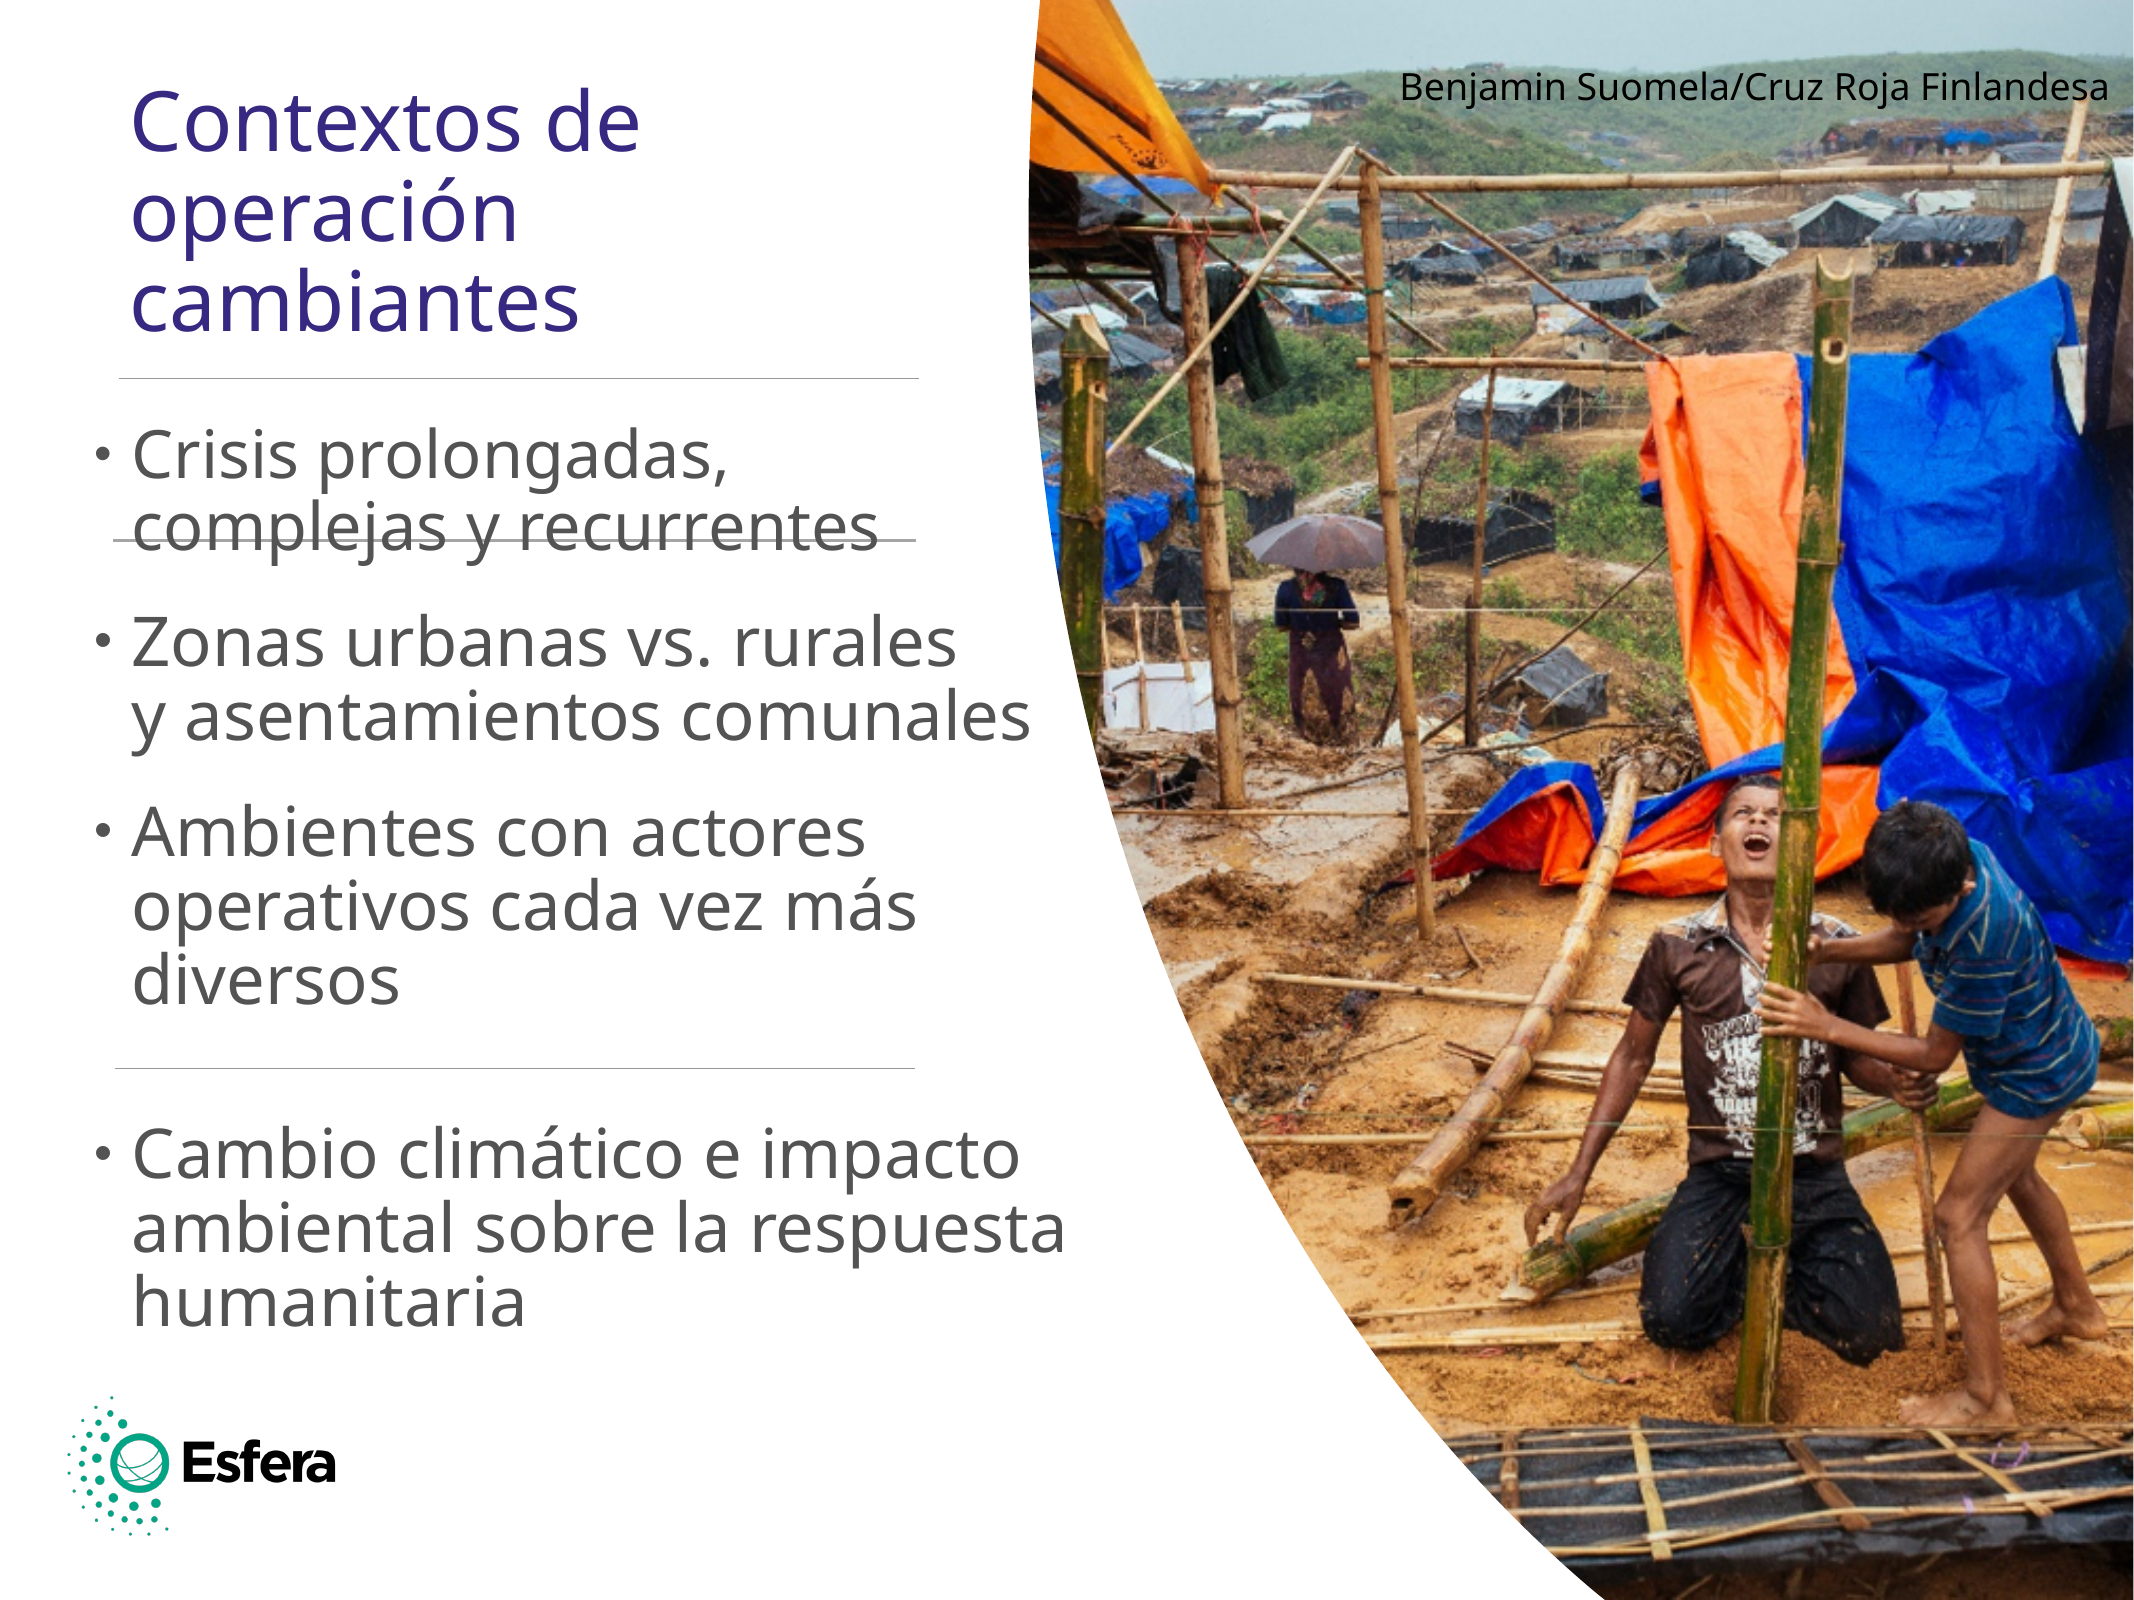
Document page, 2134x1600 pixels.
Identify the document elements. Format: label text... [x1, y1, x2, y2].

picture [1028, 0, 2134, 1600]
text_box Contextos de operación cambiantes [114, 102, 967, 327]
list Crisis prolongadas, complejas y recurrentes Zonas urbanas vs. rurales y asentamientos comunales Ambientes con actores operativos cada vez más diversos Cambio climático e impacto ambiental sobre la respuesta humanitaria [71, 412, 1022, 1413]
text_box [50, 1367, 414, 1548]
